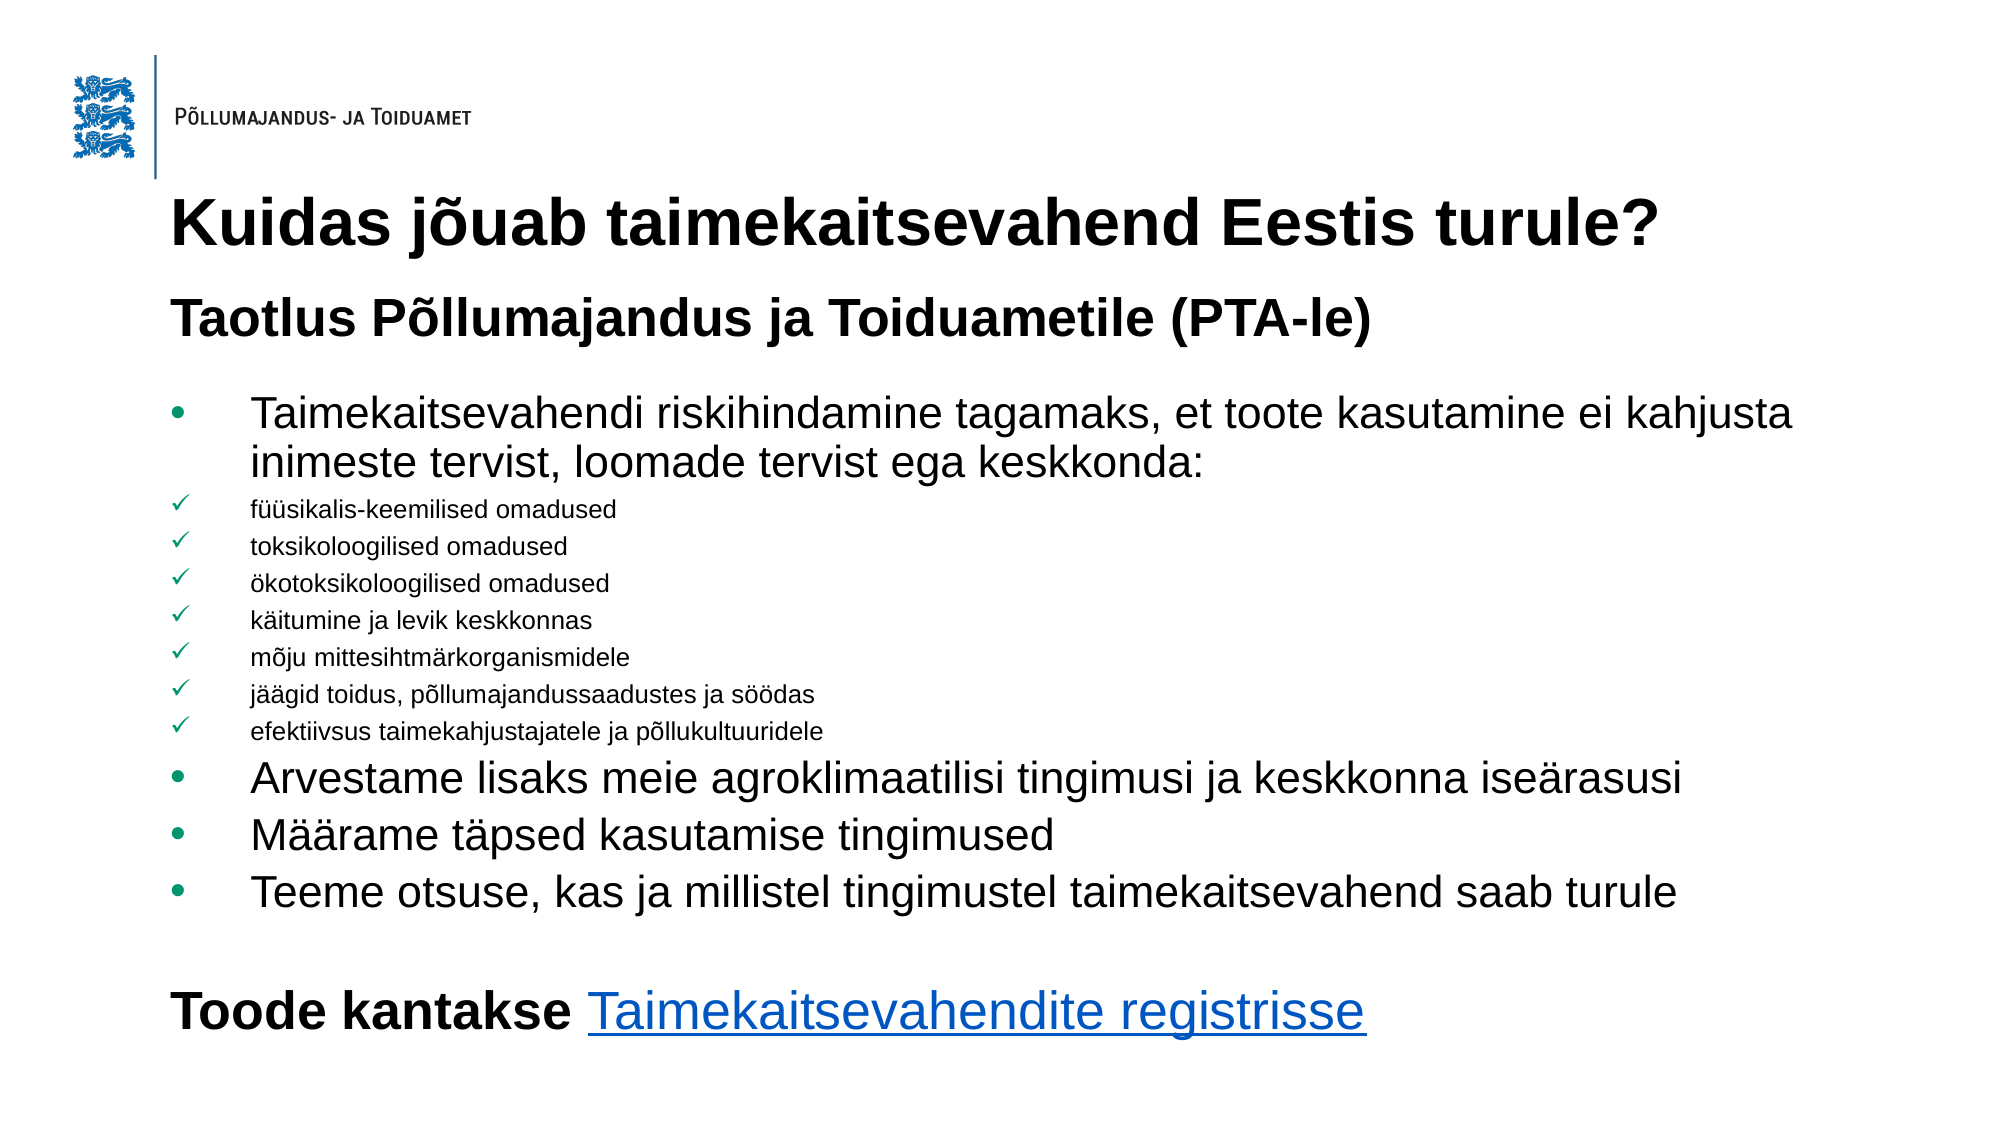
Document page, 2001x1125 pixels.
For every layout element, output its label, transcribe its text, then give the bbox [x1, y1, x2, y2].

picture [0, 0, 2000, 235]
list Taotlus Põllumajandus ja Toiduametile (PTA-le) Taimekaitsevahendi riskihindamine tagamaks, et toote kasutamine ei kahjusta inimeste tervist, loomade tervist ega keskkonda: füüsikalis-keemilised omadused toksikoloogilised omadused ökotoksikoloogilised omadused käitumine ja levik keskkonnas mõju mittesihtmärkorganismidele jäägid toidus, põllumajandussaadustes ja söödas efektiivsus taimekahjustajatele ja põllukultuuridele Arvestame lisaks meie agroklimaatilisi tingimusi ja keskkonna iseärasusi Määrame täpsed kasutamise tingimused Teeme otsuse, kas ja millistel tingimustel taimekaitsevahend saab turule Toode kantakse Taimekaitsevahendite registrisse [154, 282, 1835, 1099]
title Kuidas jõuab taimekaitsevahend Eestis turule? [154, 177, 1863, 272]
